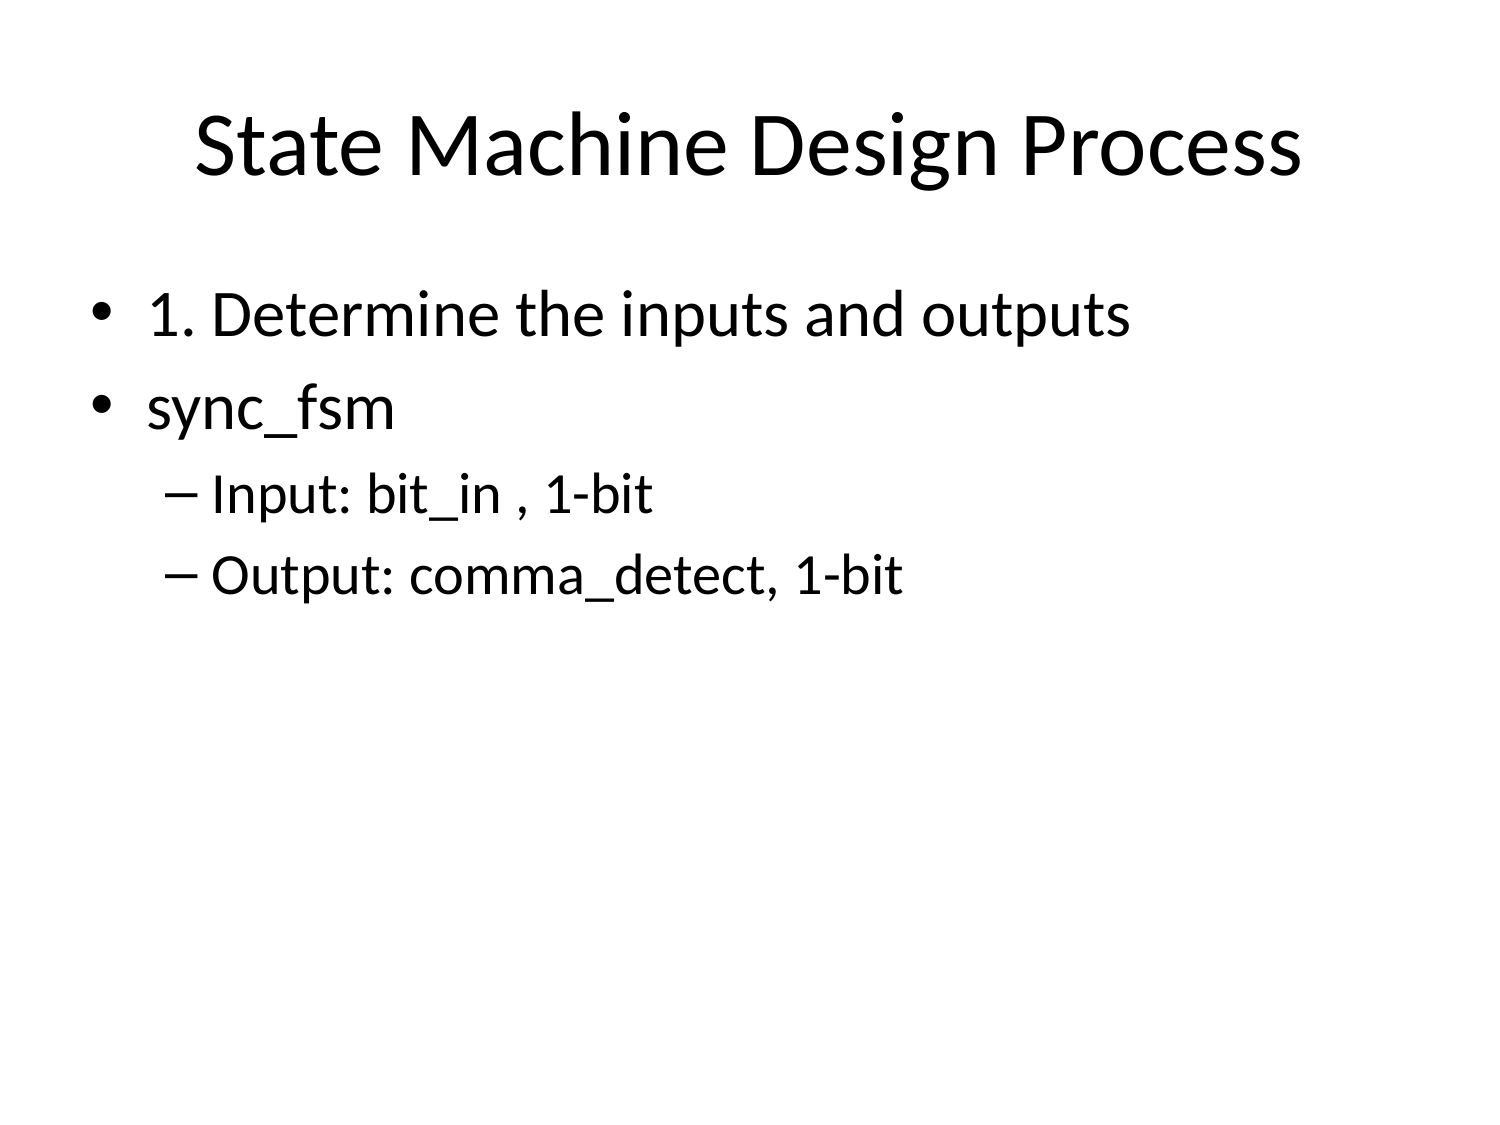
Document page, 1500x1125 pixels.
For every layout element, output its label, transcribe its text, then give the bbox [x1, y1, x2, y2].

list 1. Determine the inputs and outputs sync_fsm Input: bit_in , 1-bit Output: comma_detect, 1-bit [75, 262, 1425, 1005]
title State Machine Design Process [75, 45, 1425, 233]
